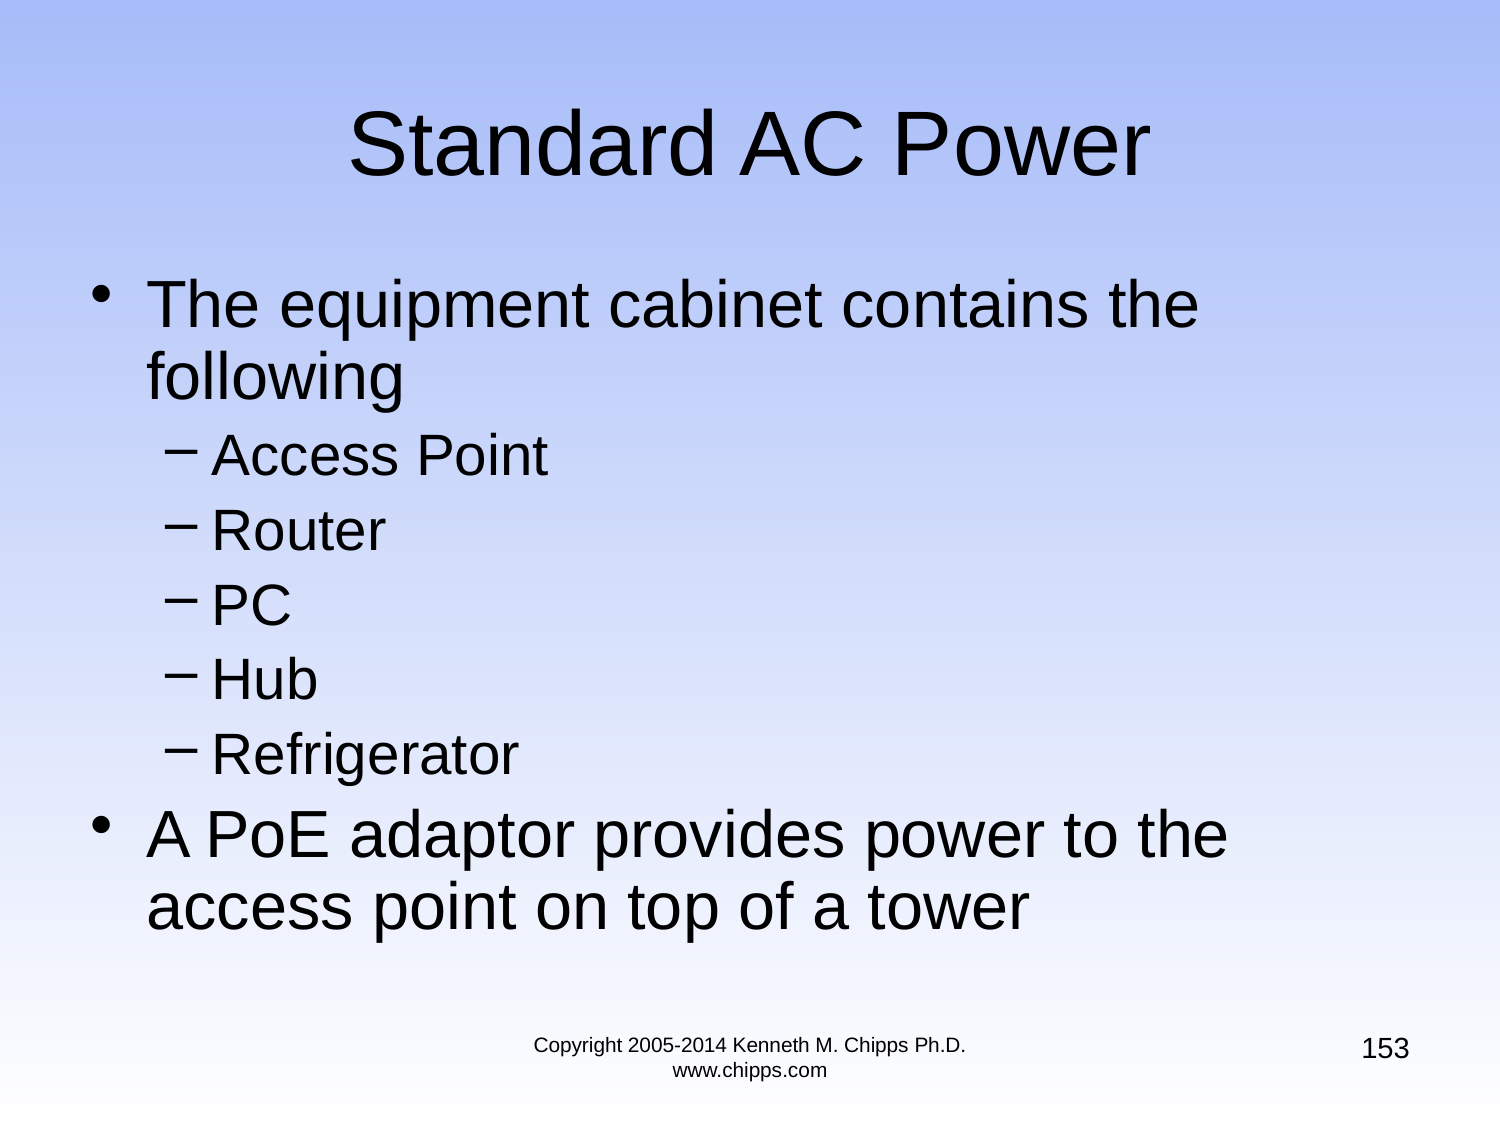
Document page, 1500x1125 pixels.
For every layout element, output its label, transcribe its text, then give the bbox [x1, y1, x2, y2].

title Standard AC Power [75, 45, 1425, 233]
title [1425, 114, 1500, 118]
slide_number 153 [1074, 1021, 1426, 1101]
footer Copyright 2005-2014 Kenneth M. Chipps Ph.D. www.chipps.com [449, 1024, 1051, 1103]
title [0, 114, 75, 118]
list The equipment cabinet contains the following Access Point Router PC Hub Refrigerator A PoE adaptor provides power to the access point on top of a tower [75, 262, 1425, 1005]
